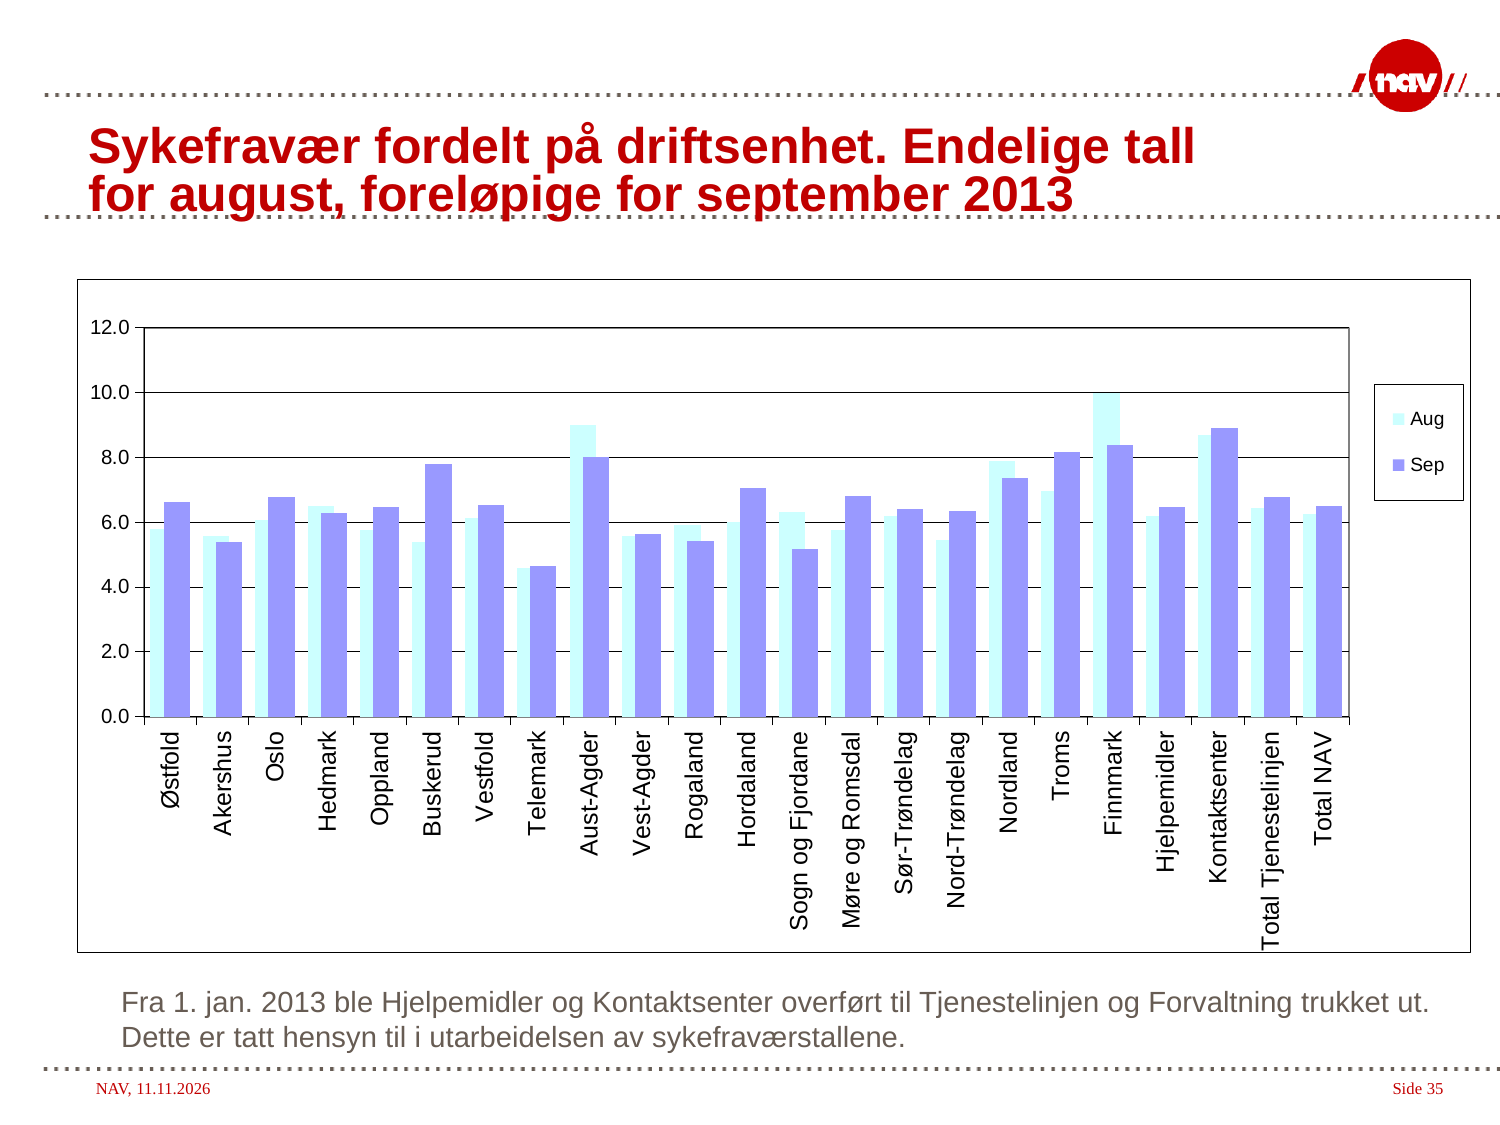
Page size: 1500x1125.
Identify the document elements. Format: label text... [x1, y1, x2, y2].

picture [41, 93, 73, 97]
picture [1264, 39, 1500, 112]
picture [1264, 215, 1500, 219]
title Sykefravær fordelt på driftsenhet. Endelige tall for august, foreløpige for september 2013 [73, 42, 1264, 229]
picture [41, 215, 73, 219]
text_box Fra 1. jan. 2013 ble Hjelpemidler og Kontaktsenter overført til Tjenestelinjen og Forvaltning trukket ut. Dette er tatt hensyn til i utarbeidelsen av sykefraværstallene. [106, 975, 1465, 1061]
picture [40, 1067, 1500, 1071]
chart [76, 278, 1471, 953]
